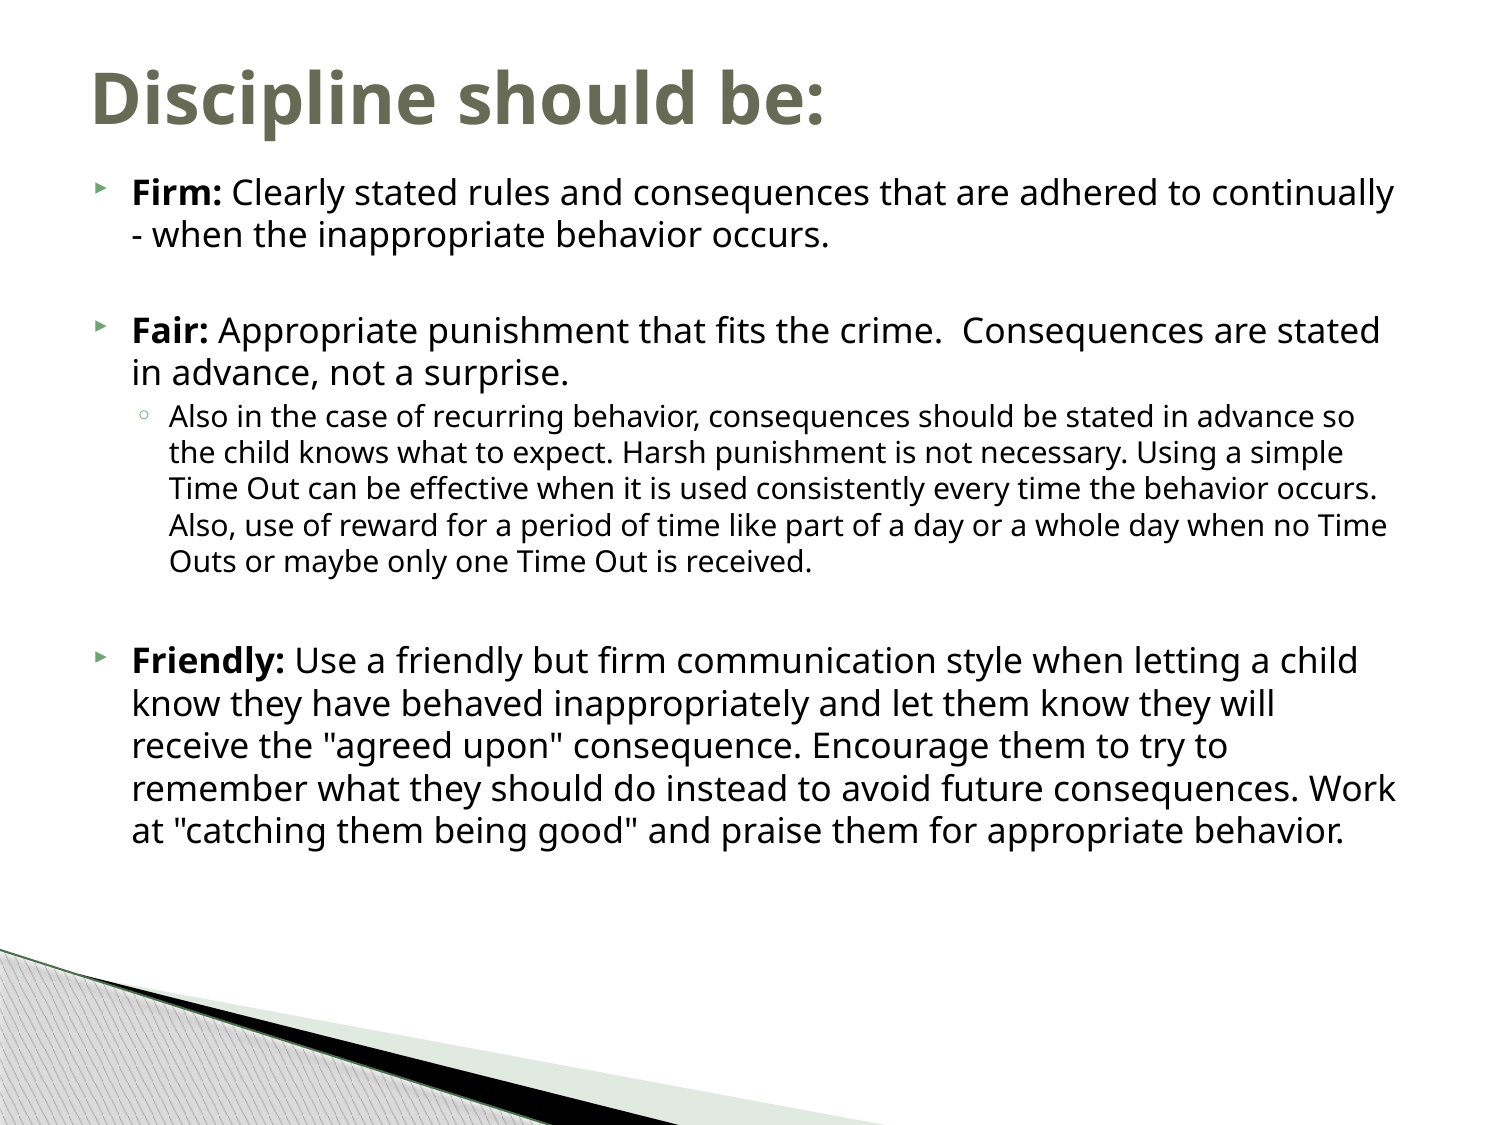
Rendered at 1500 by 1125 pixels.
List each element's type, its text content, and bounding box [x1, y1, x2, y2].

title Discipline should be: [75, 45, 1425, 233]
list Firm: Clearly stated rules and consequences that are adhered to continually - when the inappropriate behavior occurs. Fair: Appropriate punishment that fits the crime. Consequences are stated in advance, not a surprise. Also in the case of recurring behavior, consequences should be stated in advance so the child knows what to expect. Harsh punishment is not necessary. Using a simple Time Out can be effective when it is used consistently every time the behavior occurs. Also, use of reward for a period of time like part of a day or a whole day when no Time Outs or maybe only one Time Out is received. Friendly: Use a friendly but firm communication style when letting a child know they have behaved inappropriately and let them know they will receive the "agreed upon" consequence. Encourage them to try to remember what they should do instead to avoid future consequences. Work at "catching them being good" and praise them for appropriate behavior. [62, 162, 1413, 905]
